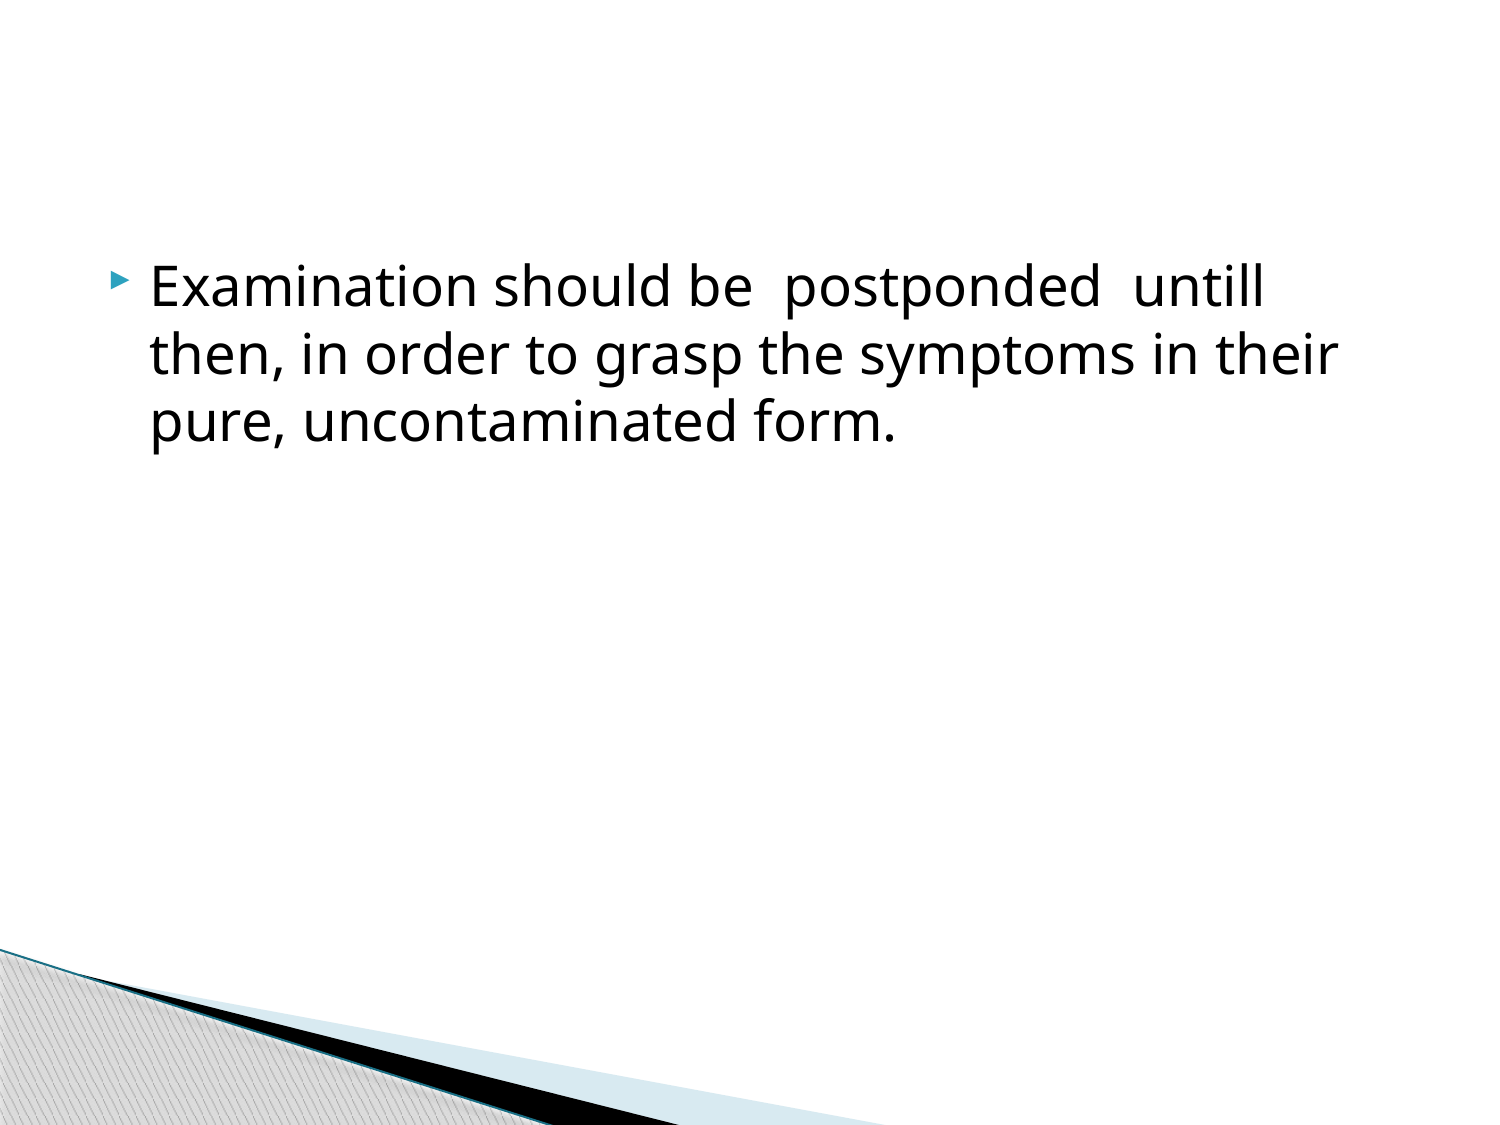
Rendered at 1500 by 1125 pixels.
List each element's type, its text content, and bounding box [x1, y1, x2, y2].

list Examination should be postponded untill then, in order to grasp the symptoms in their pure, uncontaminated form. [75, 243, 1425, 986]
